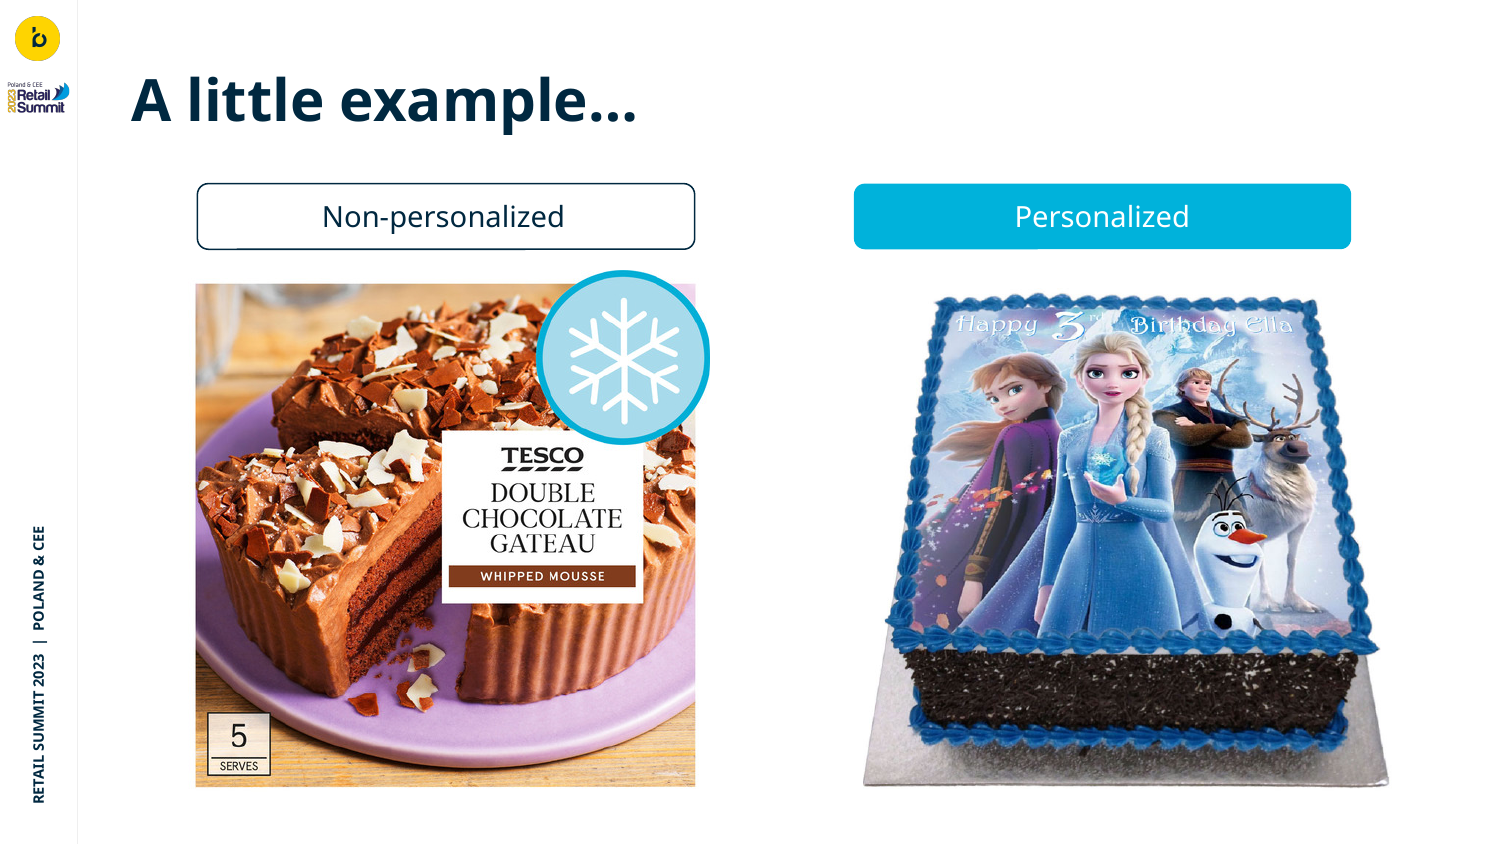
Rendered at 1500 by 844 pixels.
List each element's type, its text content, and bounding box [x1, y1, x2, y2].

picture [15, 16, 60, 61]
text_box Non-personalized [194, 183, 205, 249]
picture [862, 270, 1393, 800]
text_box [197, 183, 695, 250]
picture [180, 270, 710, 800]
picture [543, 276, 704, 439]
text_box Personalized [853, 183, 1352, 249]
picture [7, 82, 70, 113]
text_box A little example… [116, 48, 1062, 142]
picture [633, 270, 710, 339]
